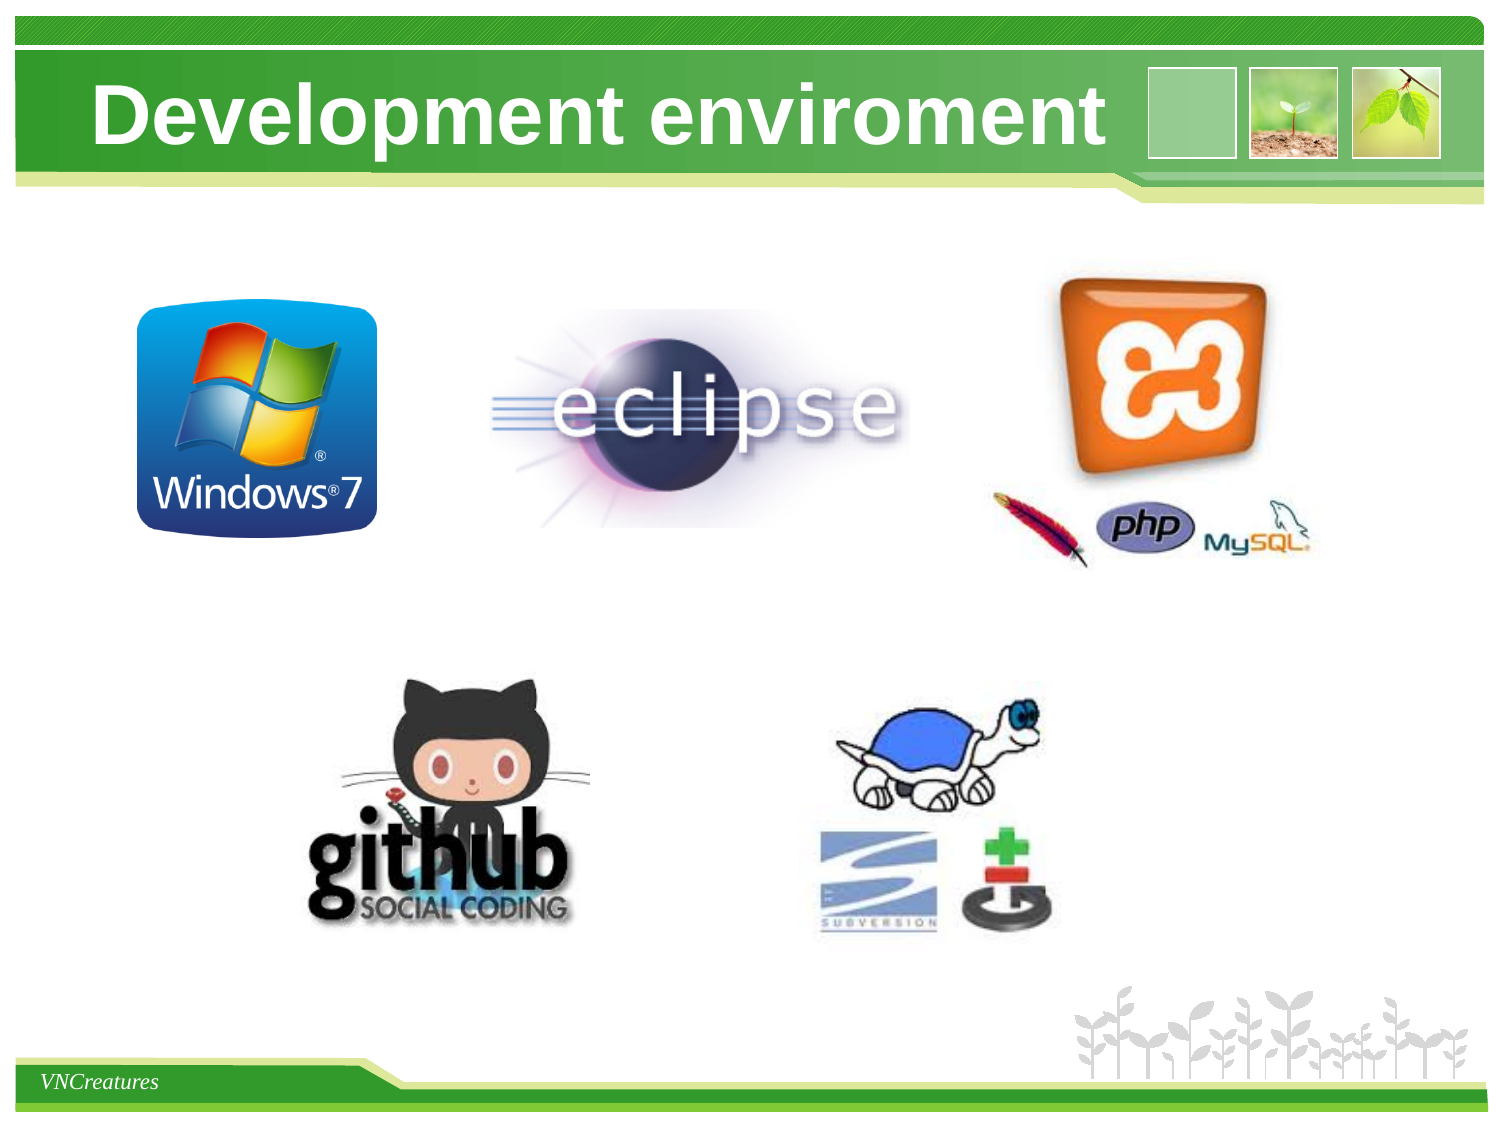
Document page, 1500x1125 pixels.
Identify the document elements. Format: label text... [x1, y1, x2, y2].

picture [283, 299, 377, 322]
title Development enviroment [75, 39, 1138, 182]
picture [970, 257, 1345, 587]
picture [1251, 69, 1337, 157]
picture [137, 323, 377, 538]
picture [489, 309, 911, 529]
picture [299, 637, 590, 933]
picture [137, 299, 232, 325]
picture [798, 681, 1077, 954]
picture [1353, 69, 1439, 157]
